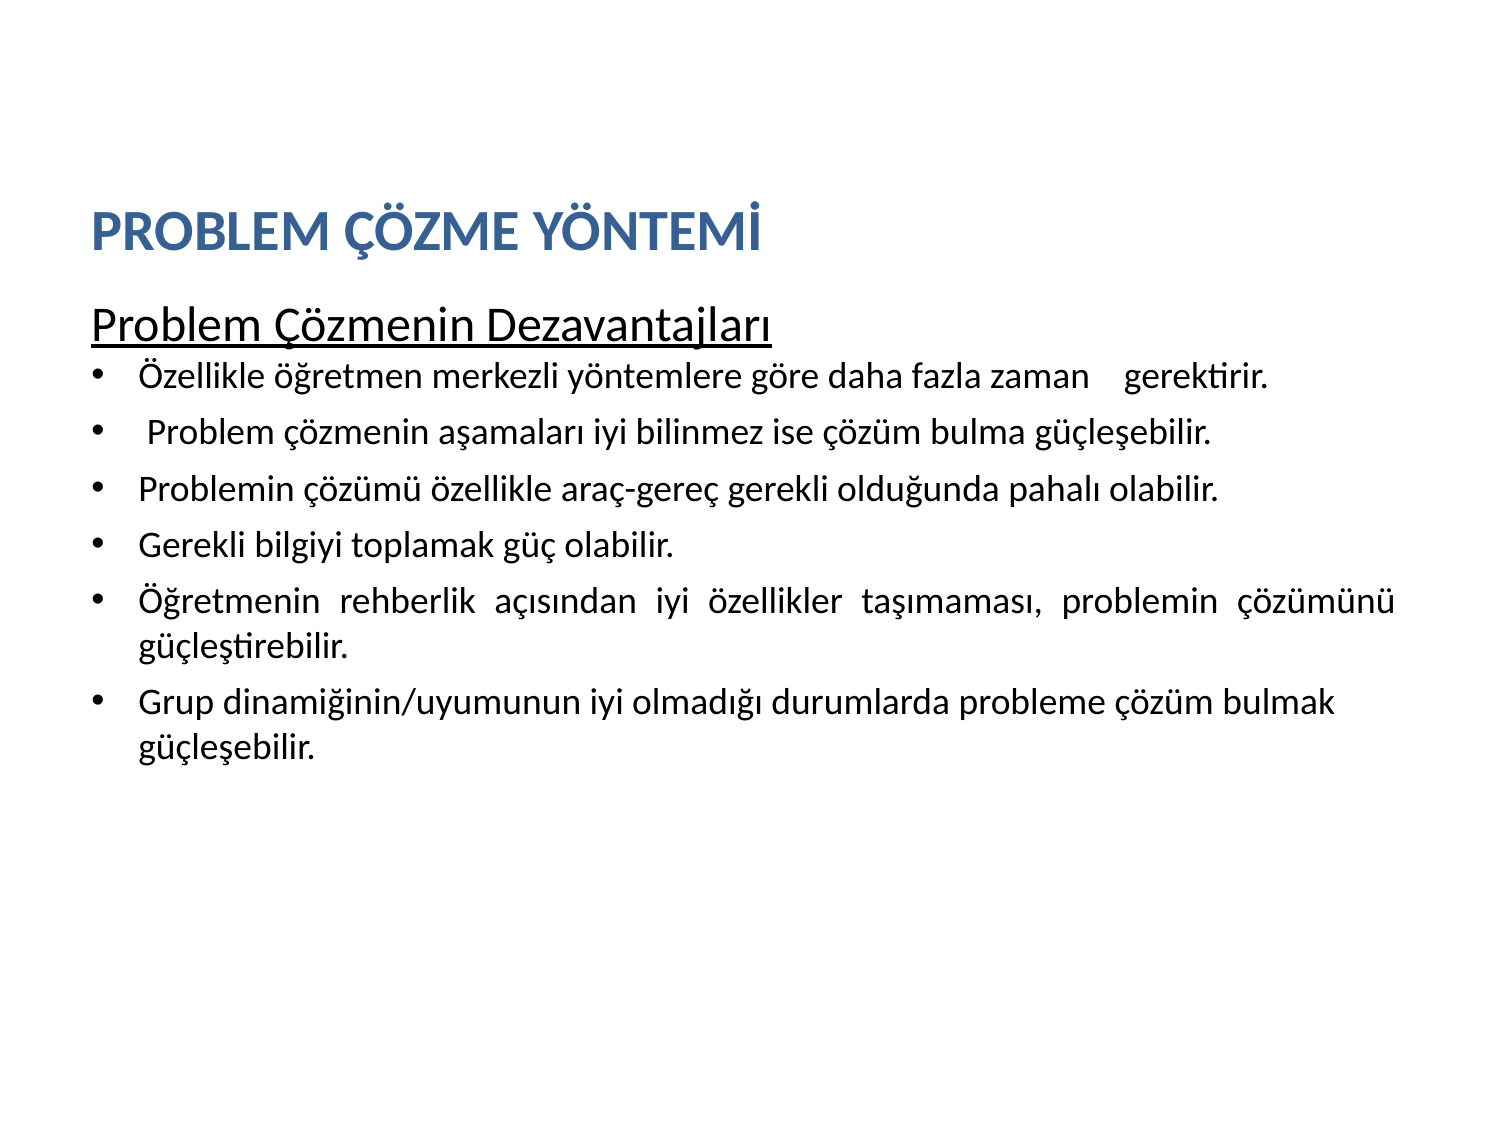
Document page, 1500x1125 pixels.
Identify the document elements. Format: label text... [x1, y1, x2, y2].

text_box PROBLEM ÇÖZME YÖNTEMİ Problem Çözmenin Dezavantajları Özellikle öğretmen merkezli yöntemlere göre daha fazla zaman gerektirir. Problem çözmenin aşamaları iyi bilinmez ise çözüm bulma güçleşebilir. Problemin çözümü özellikle araç-gereç gerekli olduğunda pahalı olabilir. Gerekli bilgiyi toplamak güç olabilir. Öğretmenin rehberlik açısından iyi özellikler taşımaması, problemin çözümünü güçleştirebilir. Grup dinamiğinin/uyumunun iyi olmadığı durumlarda probleme çözüm bulmak güçleşebilir. [76, 184, 1412, 775]
